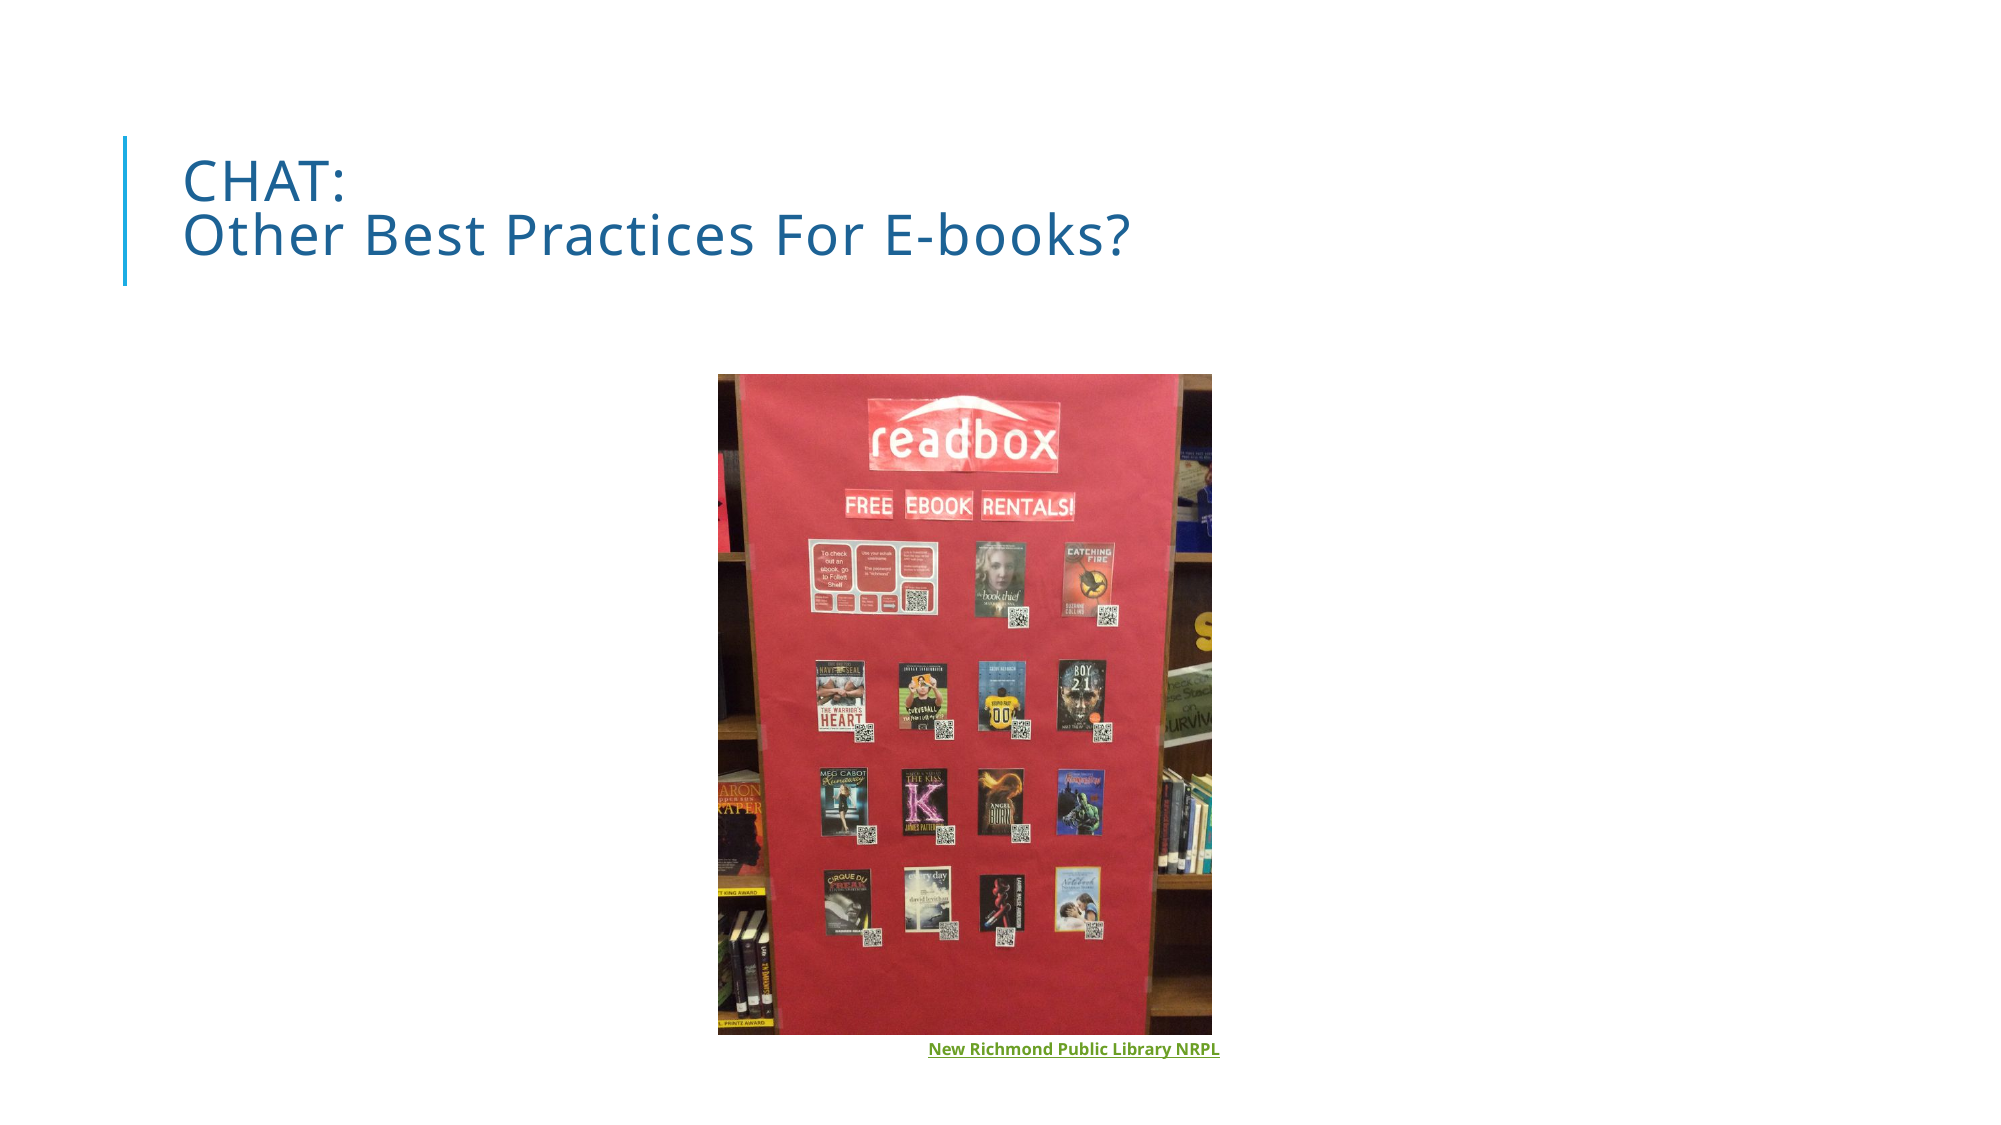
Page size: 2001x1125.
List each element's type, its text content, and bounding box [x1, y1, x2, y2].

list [718, 374, 1212, 1036]
title CHAT: Other Best Practices For E-books? [168, 96, 1763, 342]
text_box New Richmond Public Library NRPL [913, 1031, 1236, 1070]
